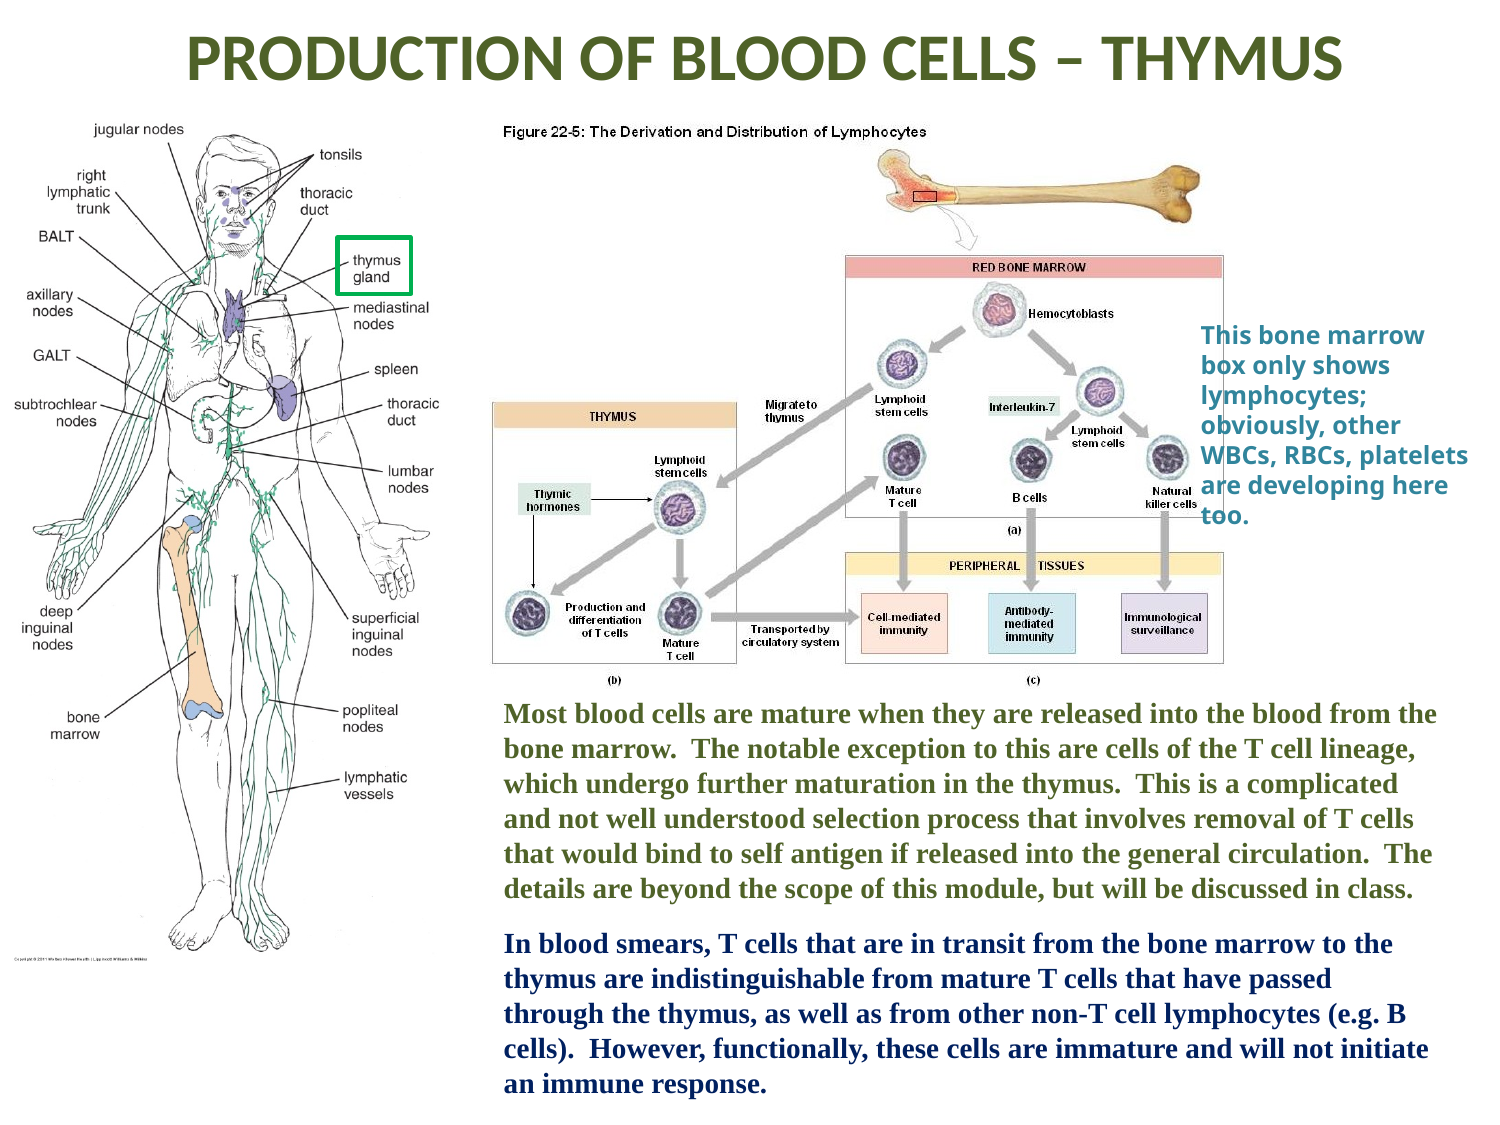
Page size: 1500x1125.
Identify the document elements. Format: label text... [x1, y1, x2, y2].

picture [488, 121, 1227, 689]
text_box Most blood cells are mature when they are released into the blood from the bone marrow. The notable exception to this are cells of the T cell lineage, which undergo further maturation in the thymus. This is a complicated and not well understood selection process that involves removal of T cells that would bind to self antigen if released into the general circulation. The details are beyond the scope of this module, but will be discussed in class. In blood smears, T cells that are in transit from the bone marrow to the thymus are indistinguishable from mature T cells that have passed through the thymus, as well as from other non-T cell lymphocytes (e.g. B cells). However, functionally, these cells are immature and will not initiate an immune response. [489, 687, 1453, 1107]
text_box This bone marrow box only shows lymphocytes; obviously, other WBCs, RBCs, platelets are developing here too. [1230, 312, 1486, 537]
picture [12, 121, 441, 963]
text_box Production of blood cells – THymus [171, 6, 1361, 102]
